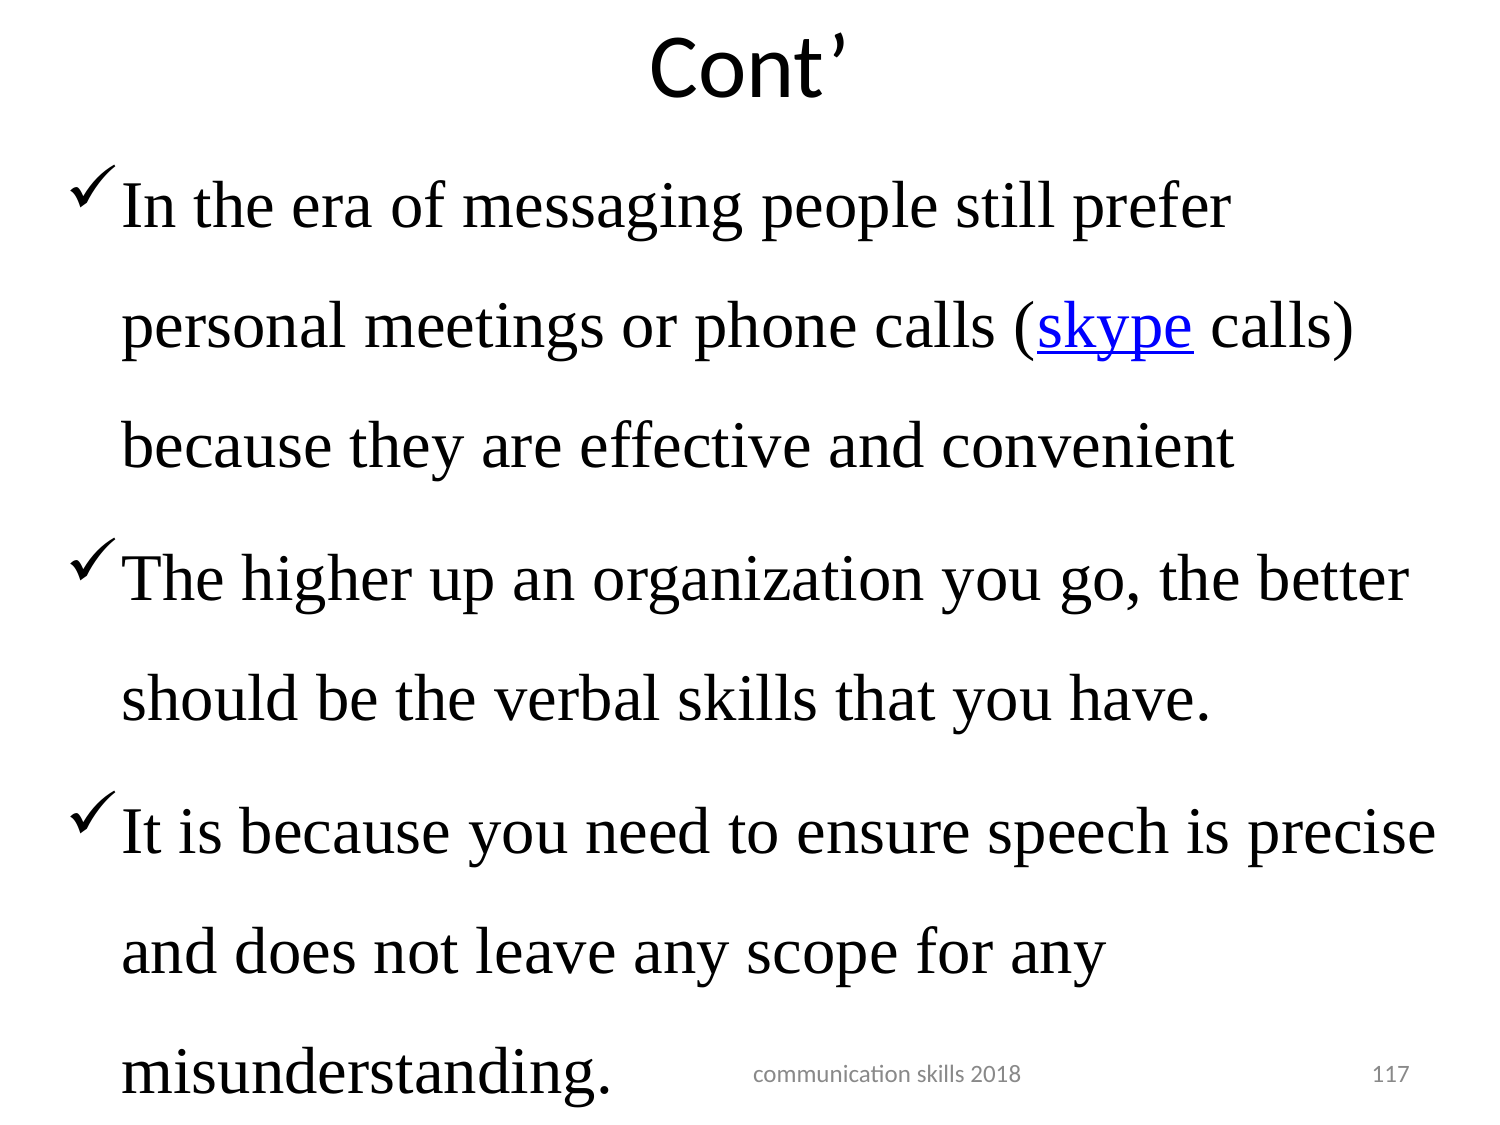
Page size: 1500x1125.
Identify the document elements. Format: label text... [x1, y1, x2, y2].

title Cont’ [75, 8, 1425, 113]
text_box 117 [1074, 1042, 1425, 1103]
list In the era of messaging people still prefer personal meetings or phone calls (skype calls) because they are effective and convenient The higher up an organization you go, the better should be the verbal skills that you have. It is because you need to ensure speech is precise and does not leave any scope for any misunderstanding. [50, 113, 1463, 1103]
text_box communication skills 2018 [650, 1042, 1074, 1103]
